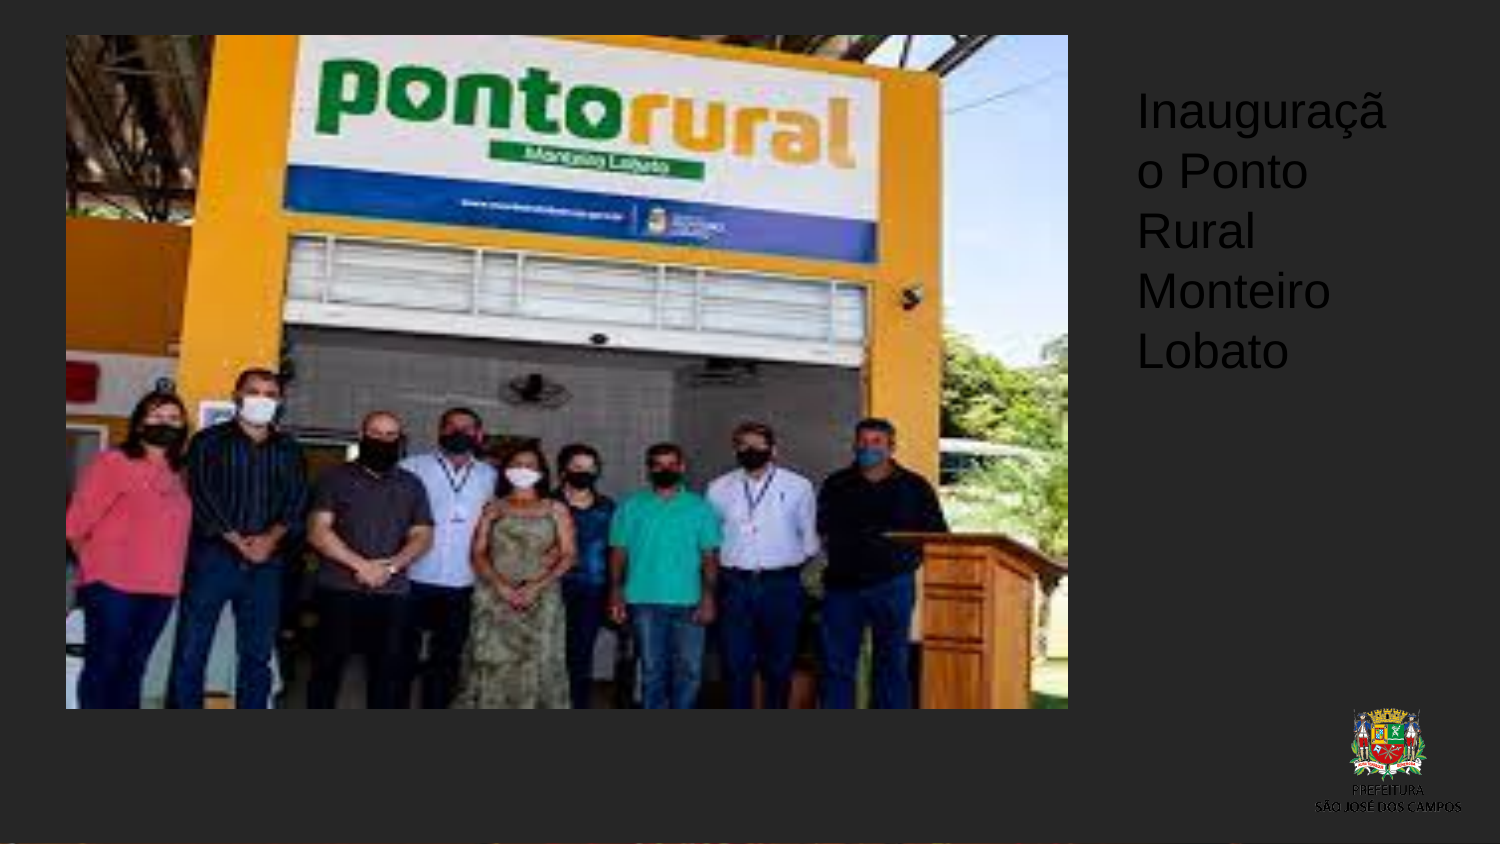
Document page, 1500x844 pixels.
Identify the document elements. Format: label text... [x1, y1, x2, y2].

text_box Inauguração Ponto Rural Monteiro Lobato [1121, 70, 1429, 365]
picture [66, 35, 1068, 709]
picture [1315, 708, 1461, 812]
